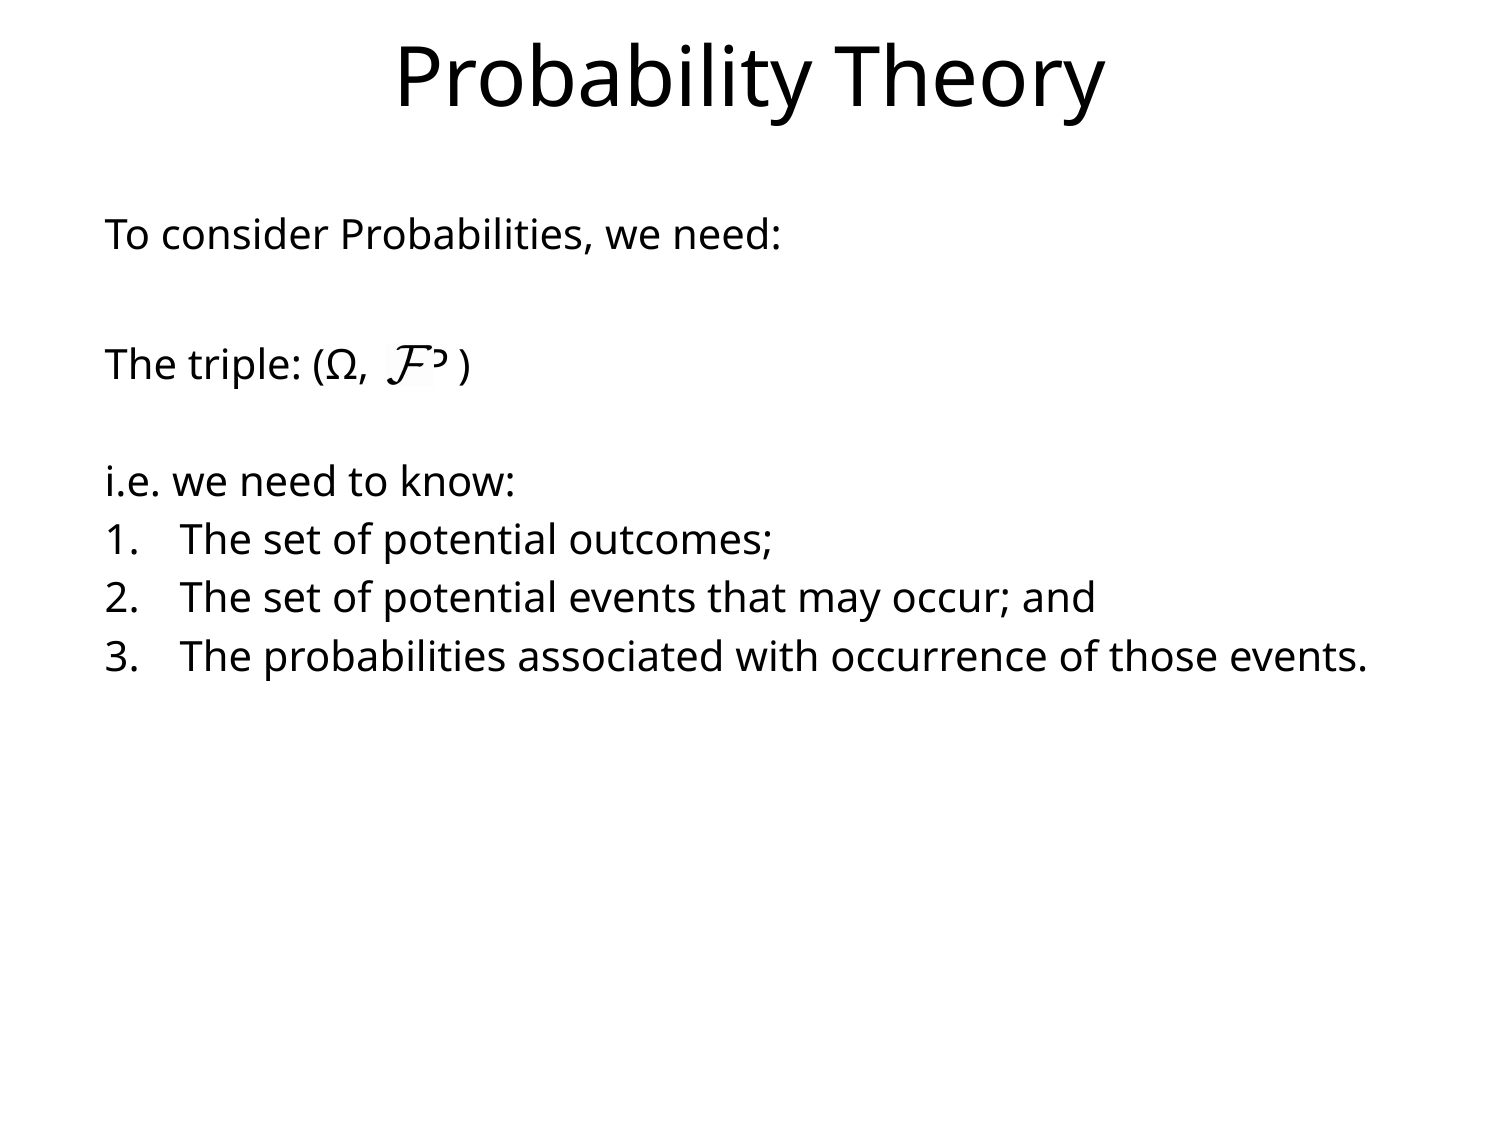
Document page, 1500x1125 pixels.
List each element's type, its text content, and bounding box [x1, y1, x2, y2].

picture [386, 343, 435, 388]
title Probability Theory [0, 12, 1500, 134]
subtitle To consider Probabilities, we need: [88, 200, 1461, 311]
text_box The triple: (Ω, ,P ) i.e. we need to know: The set of potential outcomes; The set of potential events that may occur; and The probabilities associated with occurrence of those events. [88, 329, 1461, 776]
